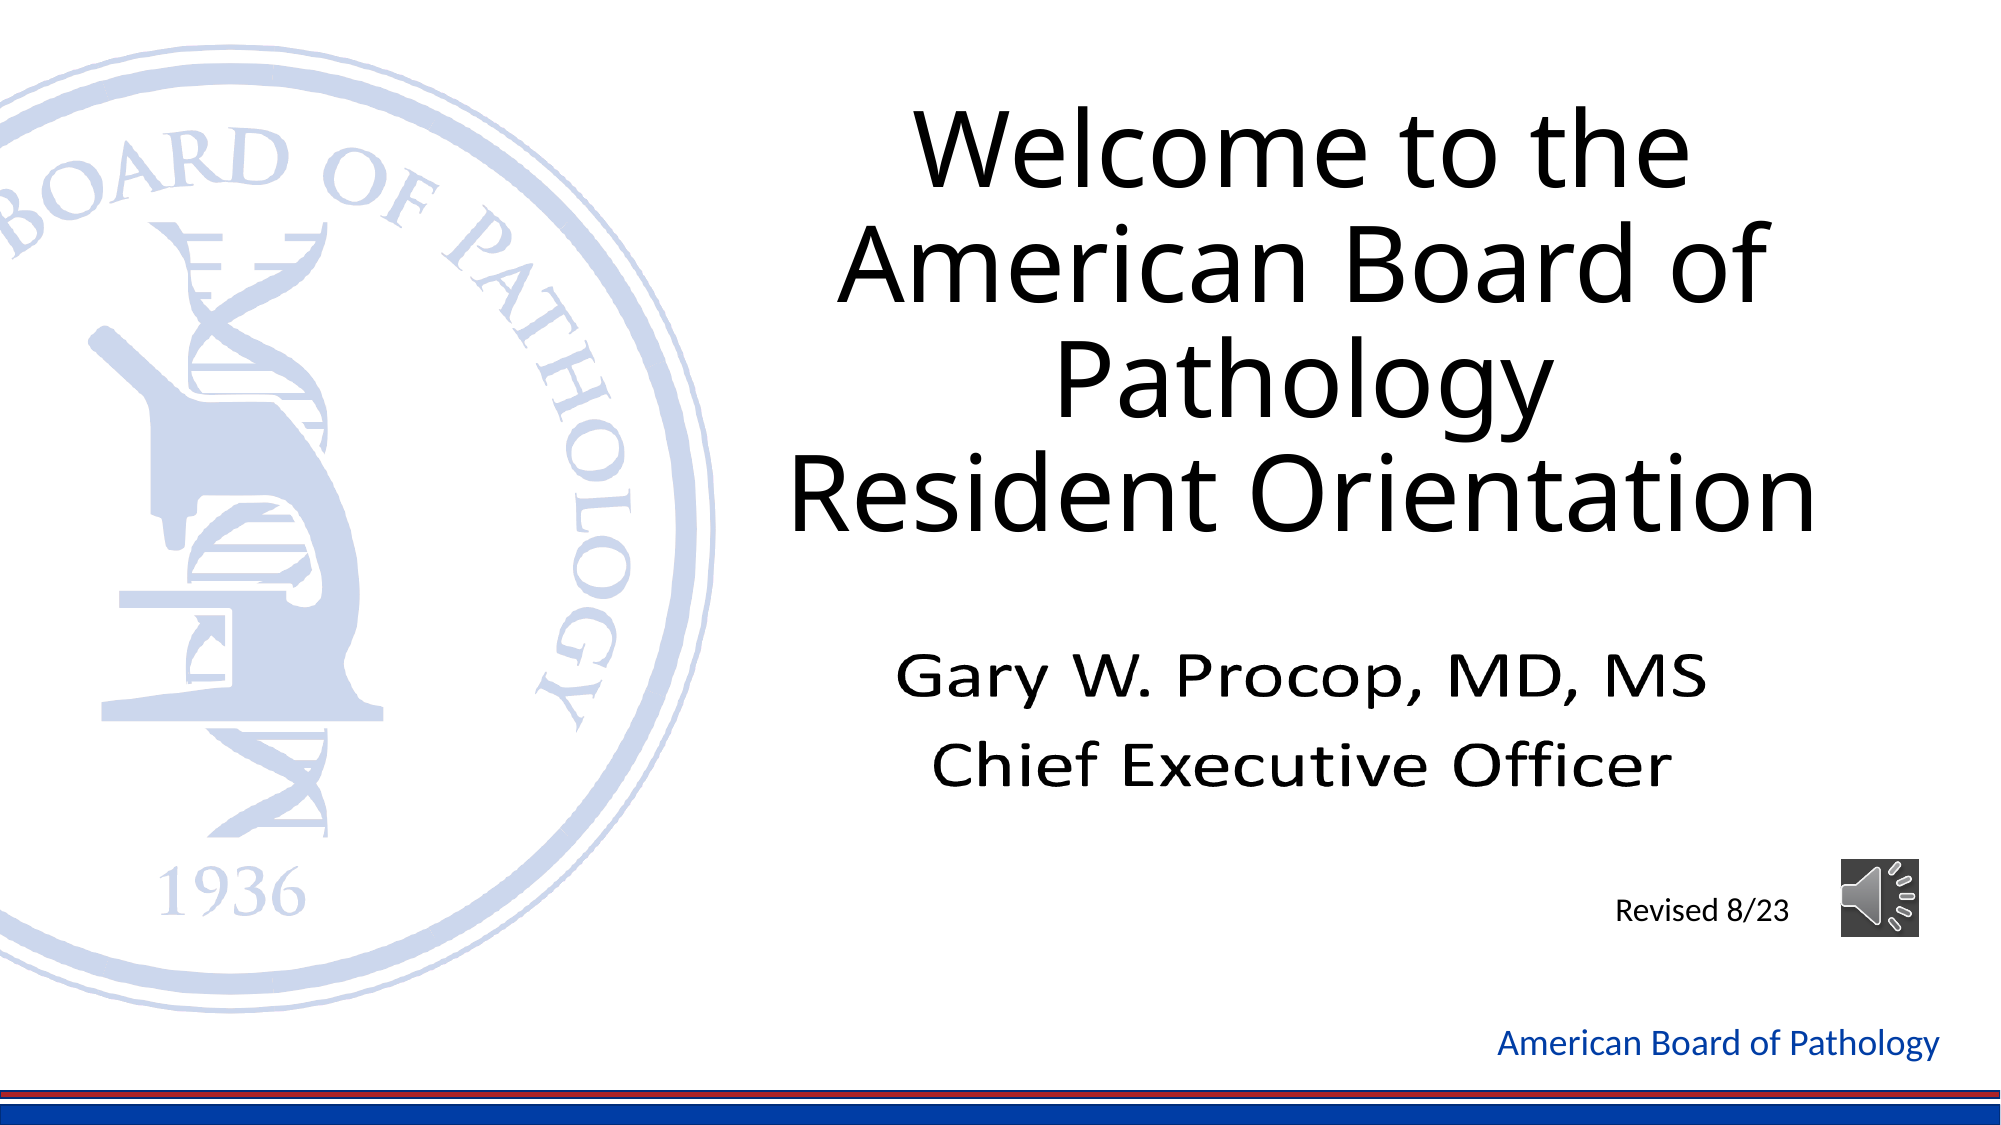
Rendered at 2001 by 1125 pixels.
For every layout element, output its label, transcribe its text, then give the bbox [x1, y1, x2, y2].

picture [844, 613, 1756, 844]
title Welcome to the American Board of Pathology Resident Orientation [698, 83, 1909, 563]
text_box Revised 8/23 [1583, 881, 1822, 936]
picture [1839, 858, 1920, 939]
